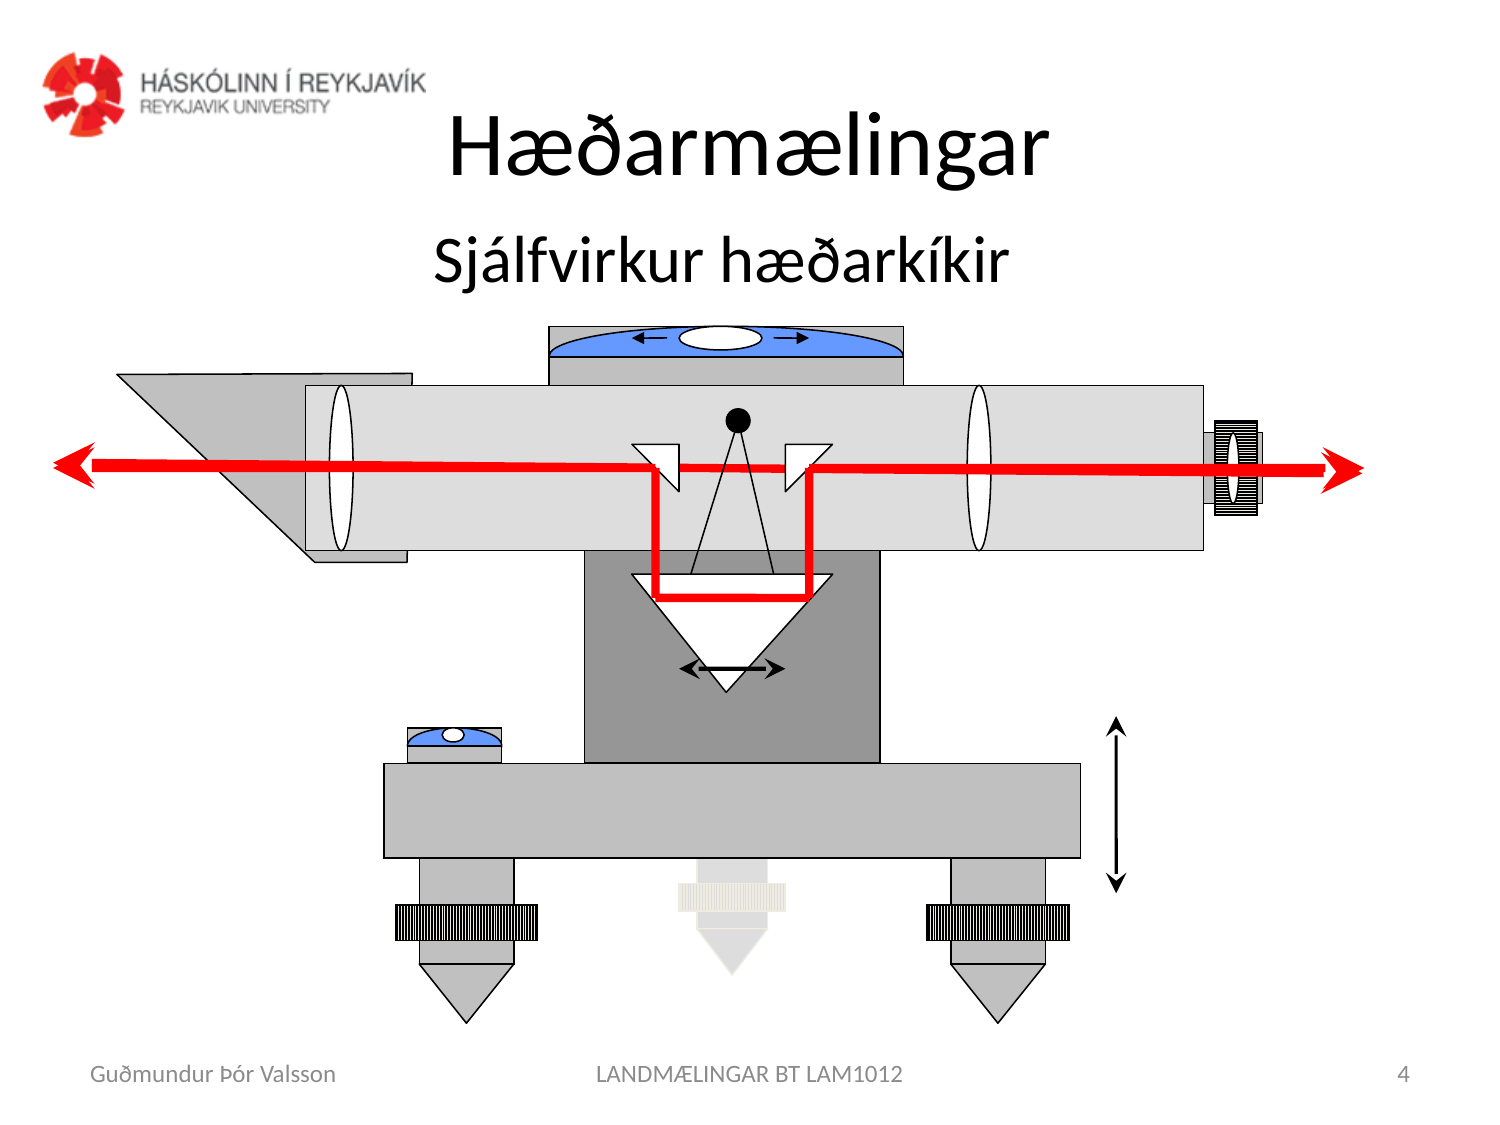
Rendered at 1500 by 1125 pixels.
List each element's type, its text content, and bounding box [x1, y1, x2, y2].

title Hæðarmælingar [75, 45, 1425, 233]
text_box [116, 901, 1263, 1024]
picture [35, 35, 426, 153]
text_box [548, 326, 904, 371]
text_box Sjálfvirkur hæðarkíkir [419, 208, 1034, 303]
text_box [116, 373, 1263, 407]
slide_number Guðmundur Þór Valsson [75, 1042, 425, 1103]
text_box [52, 408, 1365, 894]
slide_number 4 [1074, 1042, 1425, 1103]
footer LANDMÆLINGAR BT LAM1012 [512, 1042, 988, 1103]
